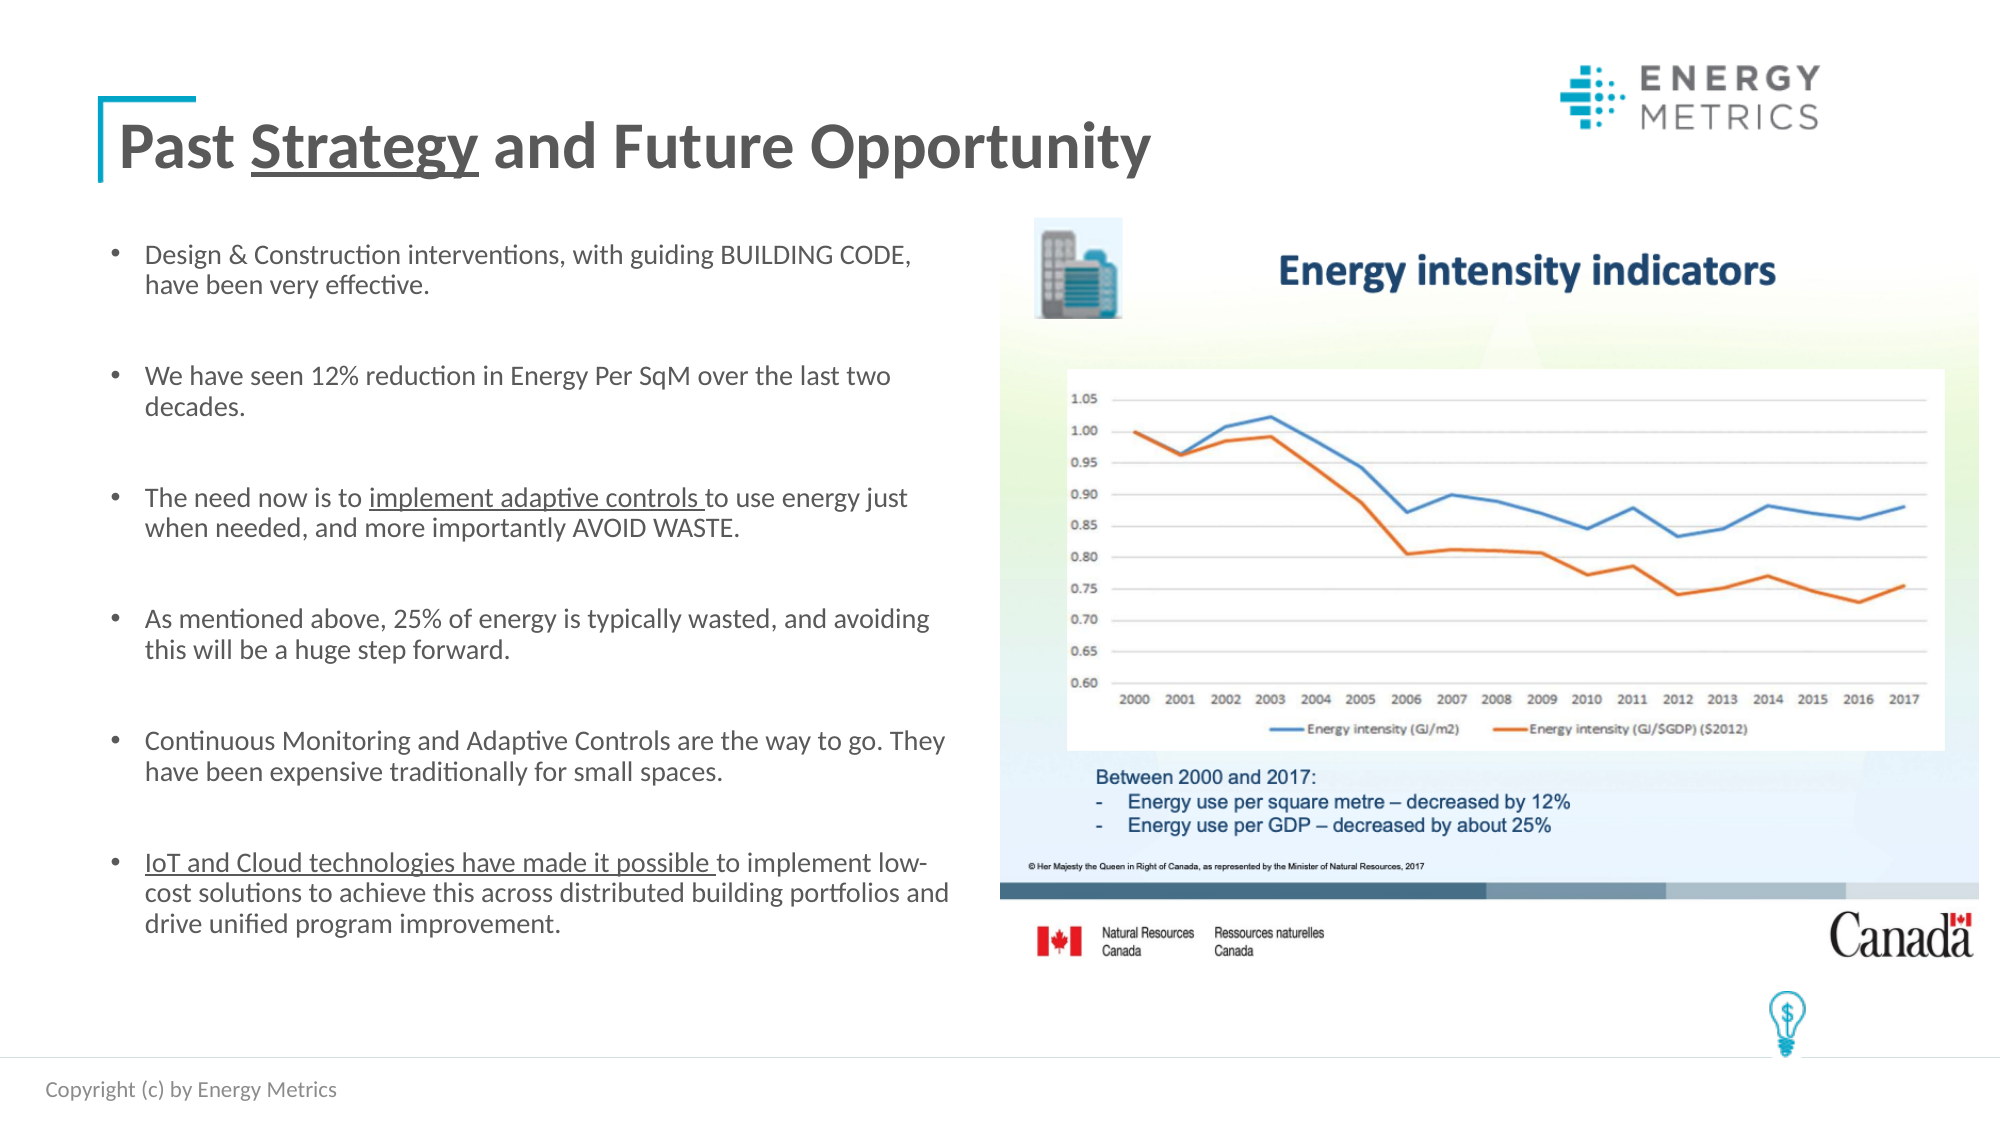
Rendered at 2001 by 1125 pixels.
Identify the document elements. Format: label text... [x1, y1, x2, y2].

title Past Strategy and Future Opportunity [104, 60, 1830, 233]
picture [1518, 59, 1863, 138]
picture [1000, 208, 1979, 976]
list Design & Construction interventions, with guiding BUILDING CODE, have been very effective. We have seen 12% reduction in Energy Per SqM over the last two decades. The need now is to implement adaptive controls to use energy just when needed, and more importantly AVOID WASTE. As mentioned above, 25% of energy is typically wasted, and avoiding this will be a huge step forward. Continuous Monitoring and Adaptive Controls are the way to go. They have been expensive traditionally for small spaces. IoT and Cloud technologies have made it possible to implement low-cost solutions to achieve this across distributed building portfolios and drive unified program improvement. [95, 232, 981, 953]
